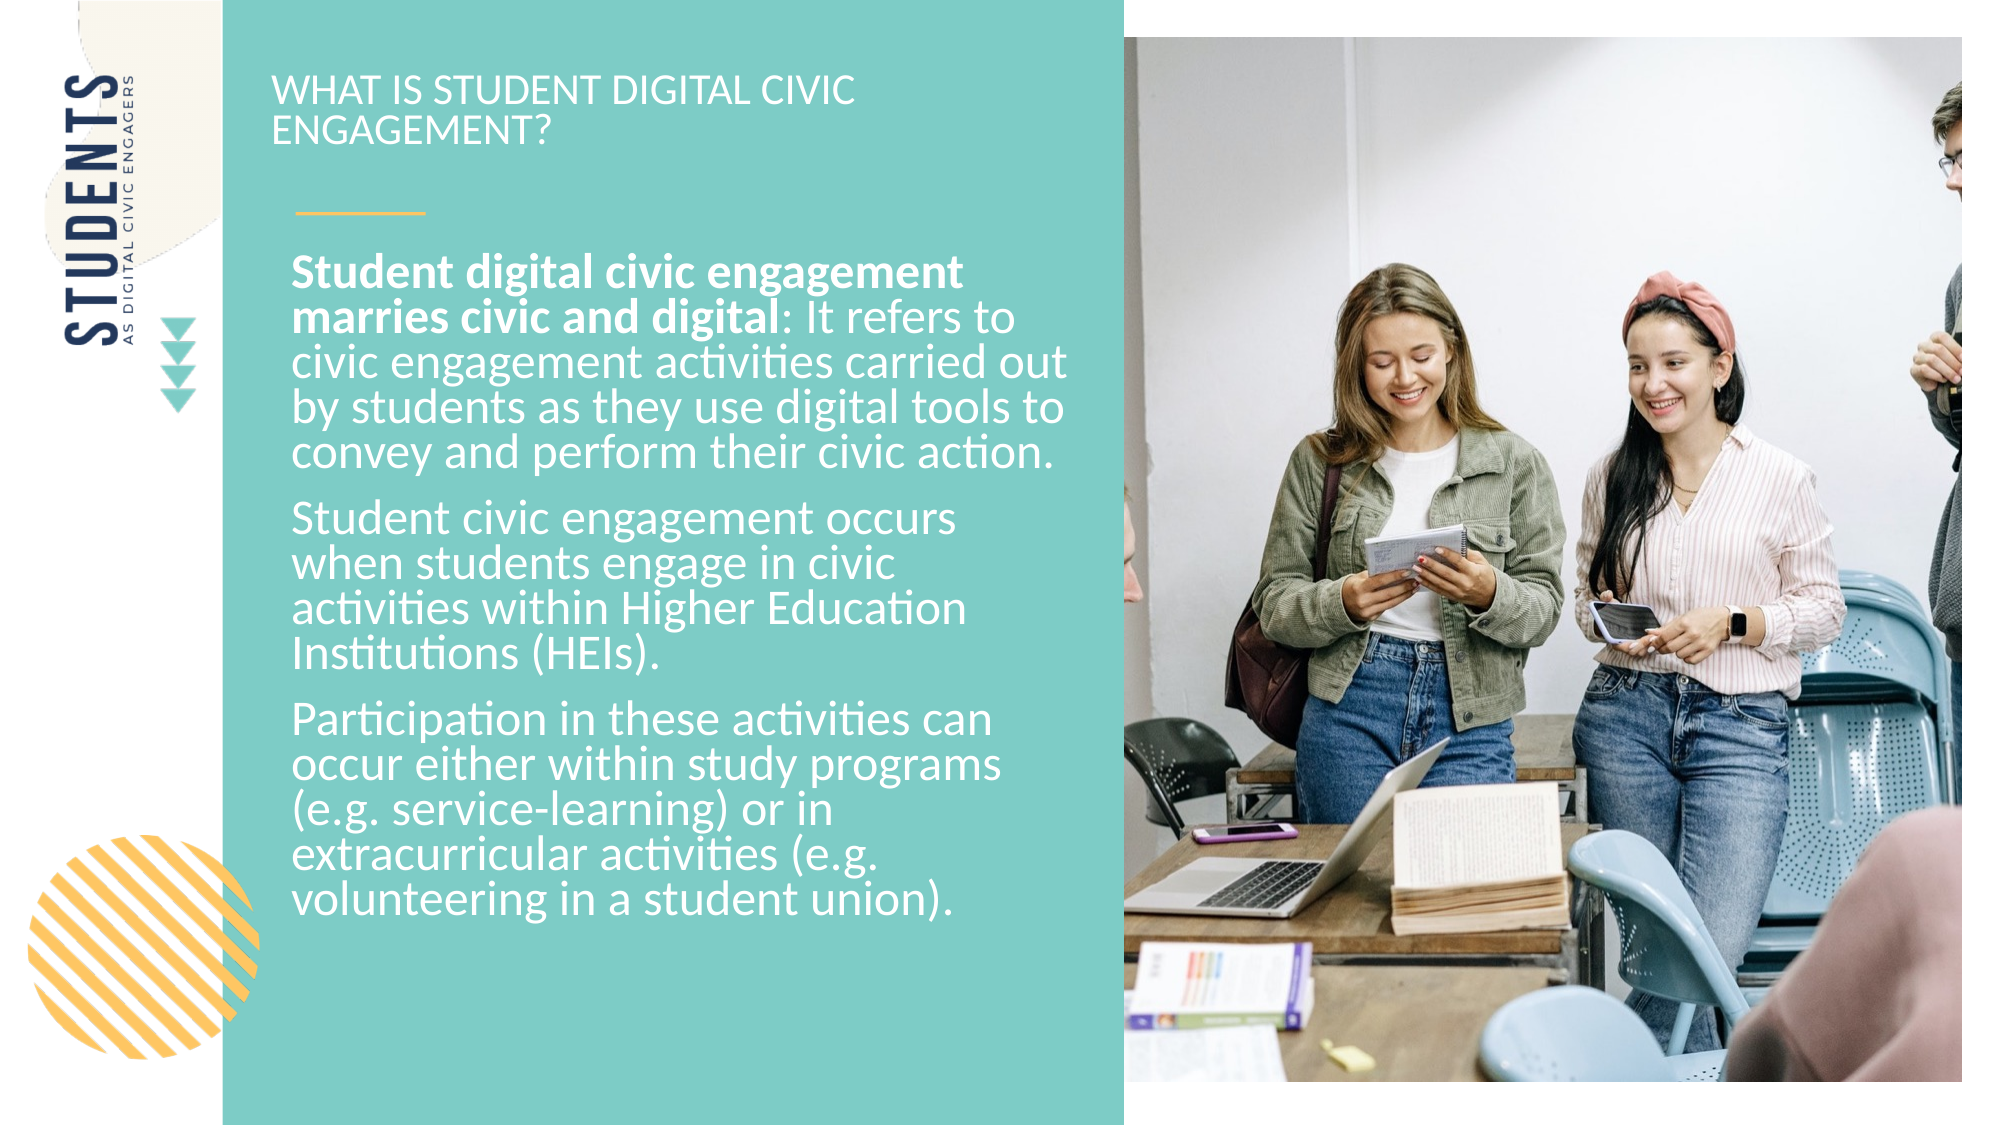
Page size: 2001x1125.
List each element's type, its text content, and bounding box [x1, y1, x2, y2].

picture [45, 1, 220, 346]
list Student digital civic engagement marries civic and digital: It refers to civic engagement activities carried out by students as they use digital tools to convey and perform their civic action. Student civic engagement occurs when students engage in civic activities within Higher Education Institutions (HEIs). Participation in these activities can occur either within study programs (e.g. service-learning) or in extracurricular activities (e.g. volunteering in a student union). [276, 245, 1094, 988]
picture [143, 308, 214, 417]
picture [1124, 37, 1962, 1082]
list WHAT IS STUDENT DIGITAL CIVIC ENGAGEMENT? [256, 65, 1094, 161]
picture [12, 835, 260, 1082]
